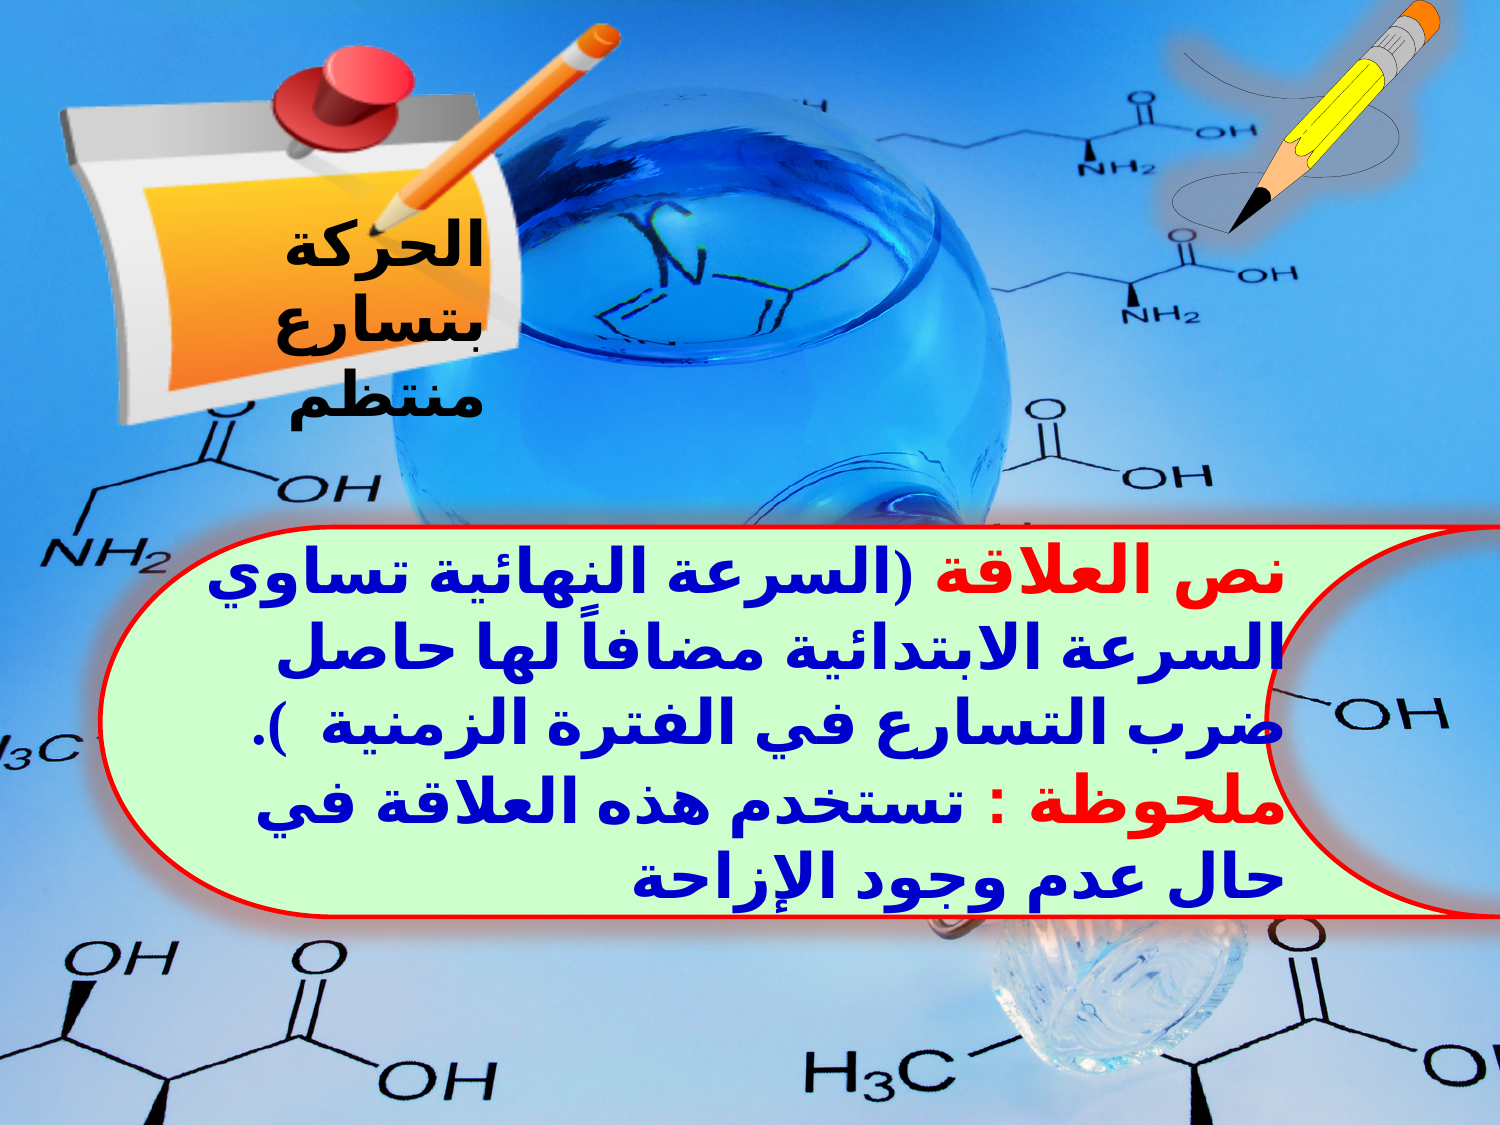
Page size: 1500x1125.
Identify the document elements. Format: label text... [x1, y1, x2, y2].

text_box [1304, 827, 1500, 917]
text_box [1304, 527, 1500, 617]
picture [0, 0, 1500, 1125]
picture [1304, 551, 1500, 892]
text_box [100, 573, 183, 871]
text_box نص العلاقة (السرعة النهائية تساوي السرعة الابتدائية مضافاً لها حاصل ضرب التسارع في الفترة الزمنية ). ملحوظة : تستخدم هذه العلاقة في حال عدم وجود الإزاحة [183, 519, 1304, 919]
